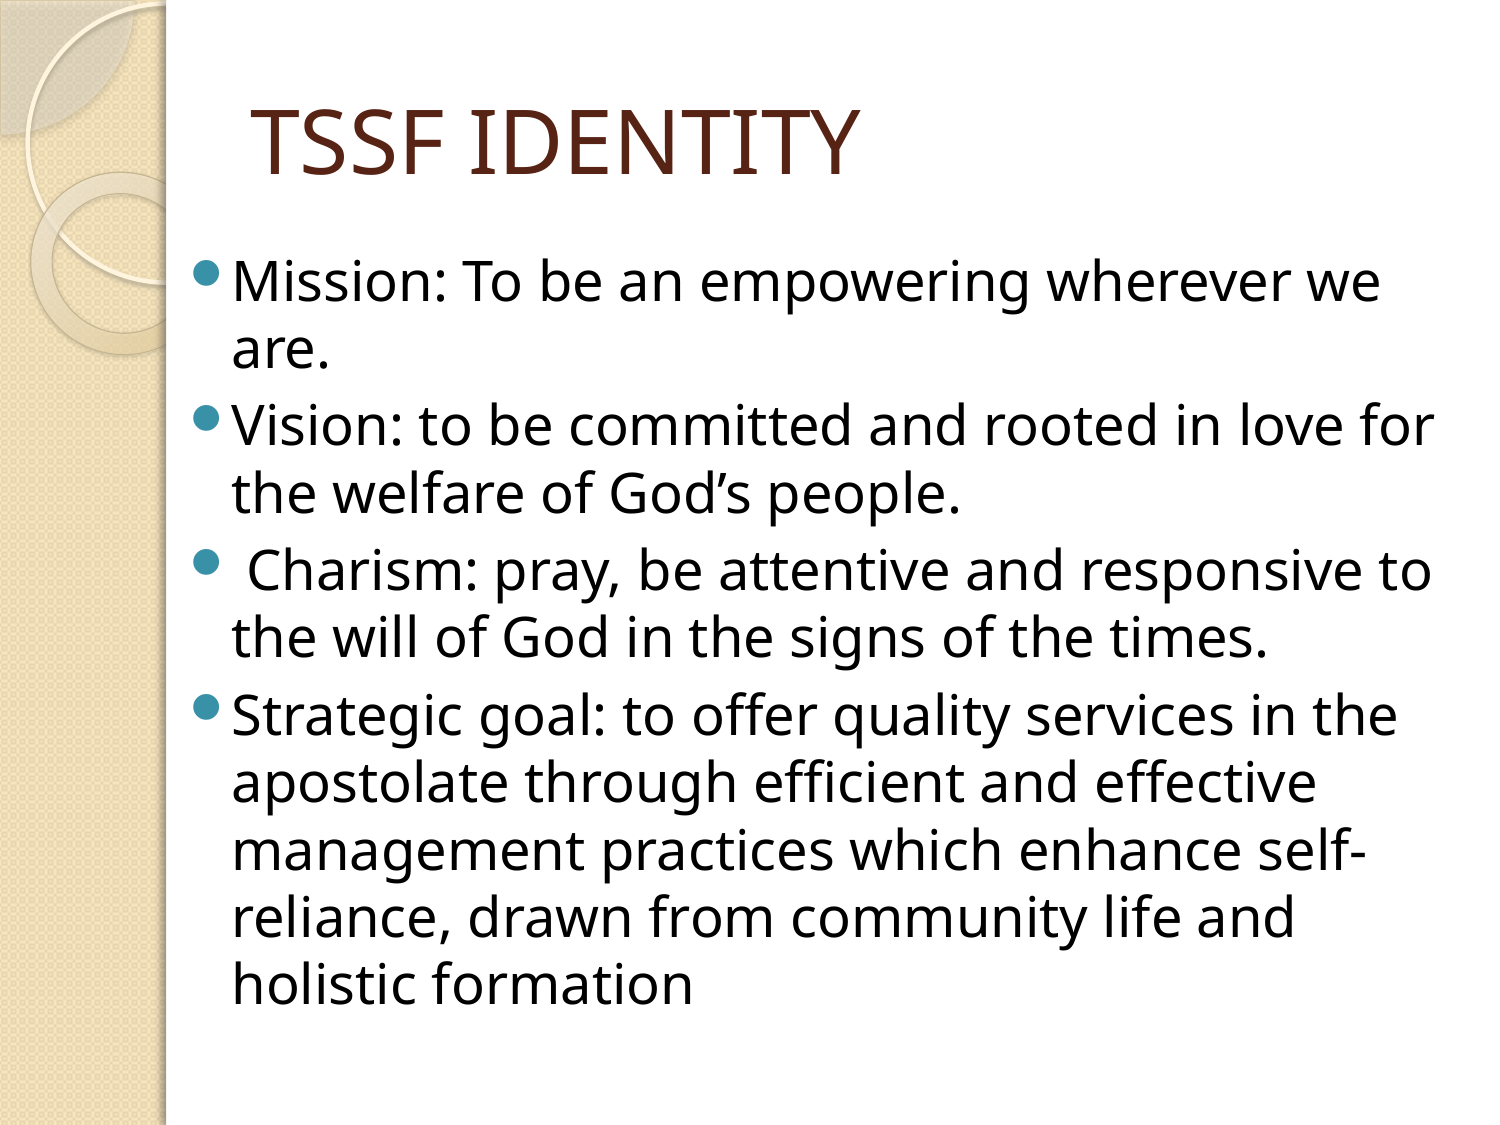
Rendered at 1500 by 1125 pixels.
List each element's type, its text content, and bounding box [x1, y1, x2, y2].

list Mission: To be an empowering wherever we are. Vision: to be committed and rooted in love for the welfare of God’s people. Charism: pray, be attentive and responsive to the will of God in the signs of the times. Strategic goal: to offer quality services in the apostolate through efficient and effective management practices which enhance self-reliance, drawn from community life and holistic formation [162, 237, 1466, 1025]
title TSSF IDENTITY [235, 45, 1466, 233]
